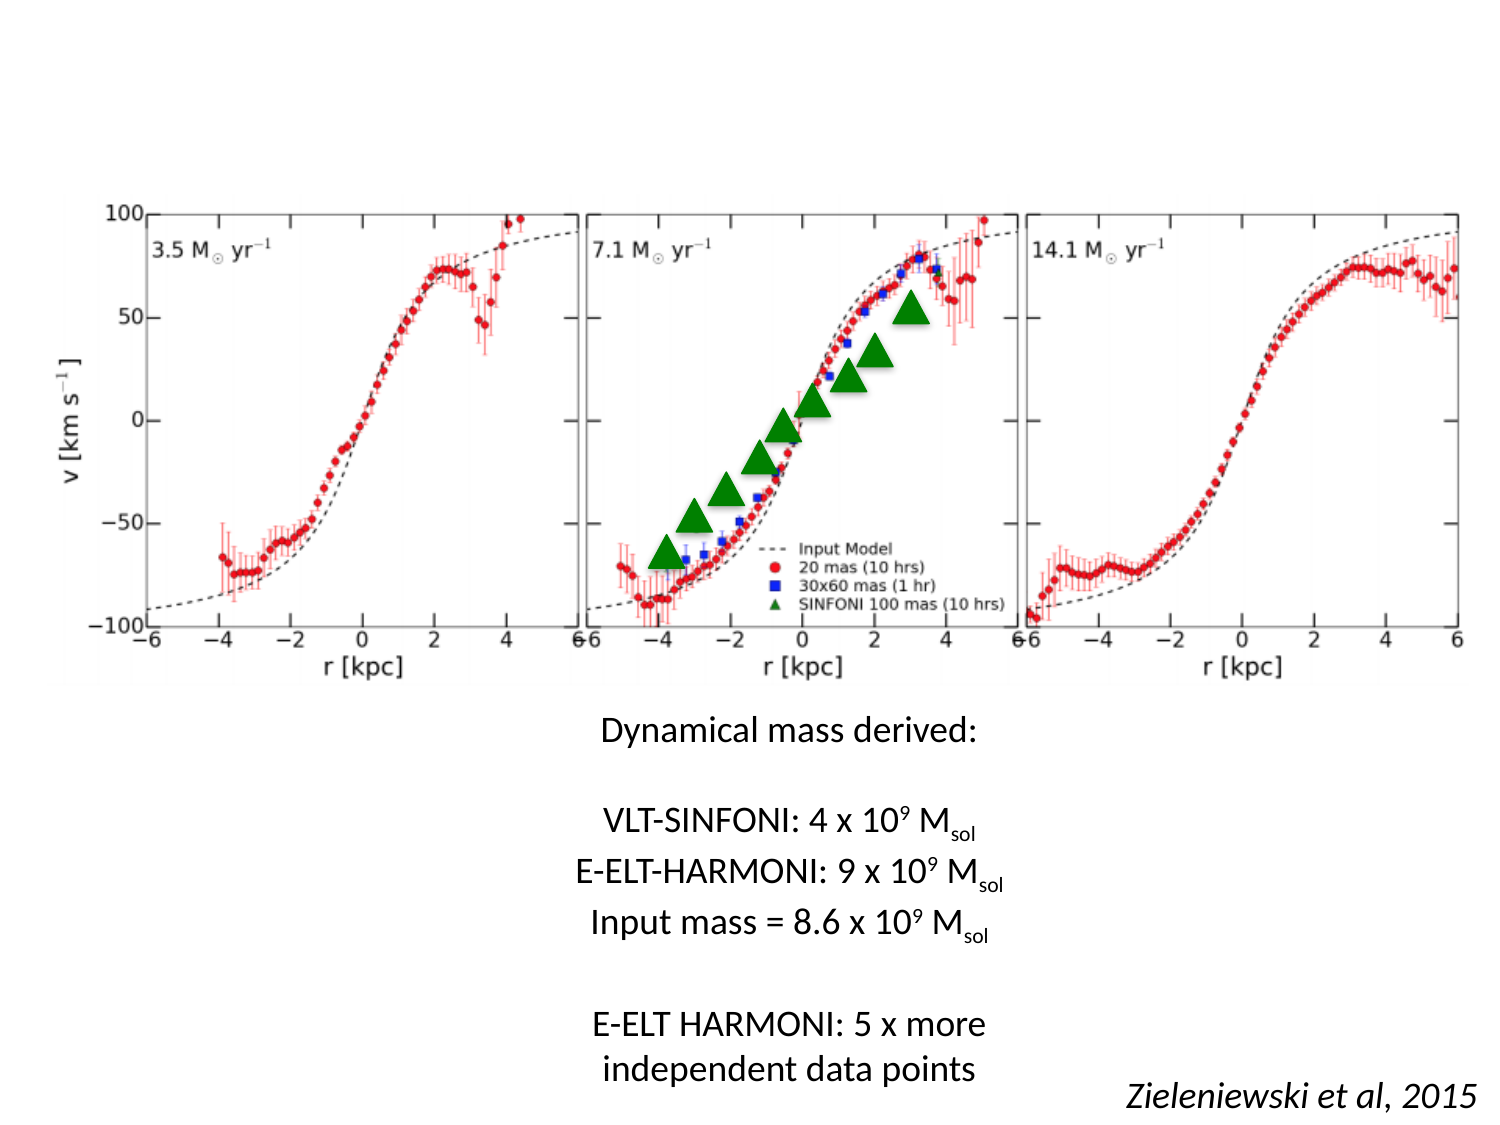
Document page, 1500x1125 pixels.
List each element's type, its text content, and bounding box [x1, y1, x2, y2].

text_box Zieleniewski et al, 2015 [1111, 1064, 1493, 1124]
text_box Dynamical mass derived: VLT-SINFONI: 4 x 109 Msol E-ELT-HARMONI: 9 x 109 Msol Input mass = 8.6 x 109 Msol E-ELT HARMONI: 5 x more independent data points [515, 707, 1064, 1097]
picture [0, 171, 1500, 698]
